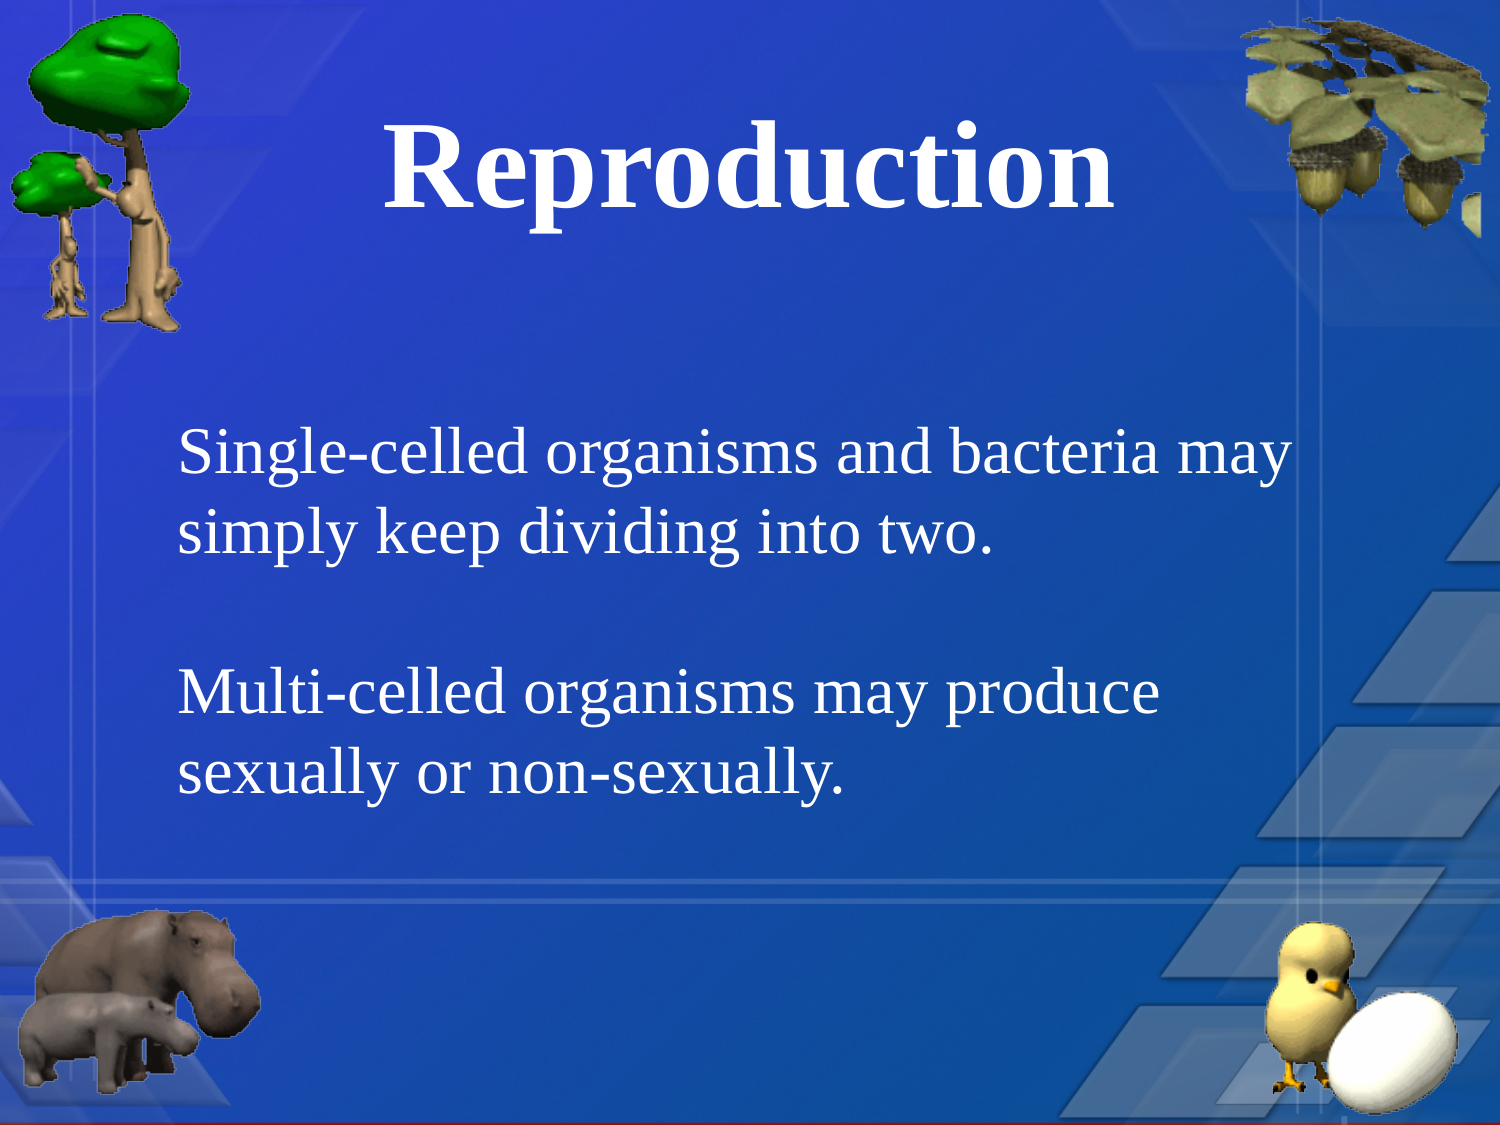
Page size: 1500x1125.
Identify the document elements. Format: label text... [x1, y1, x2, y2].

picture [0, 0, 1500, 1125]
text_box Single-celled organisms and bacteria may simply keep dividing into two. Multi-celled organisms may produce sexually or non-sexually. [162, 399, 1313, 815]
text_box Reproduction [324, 74, 1175, 240]
